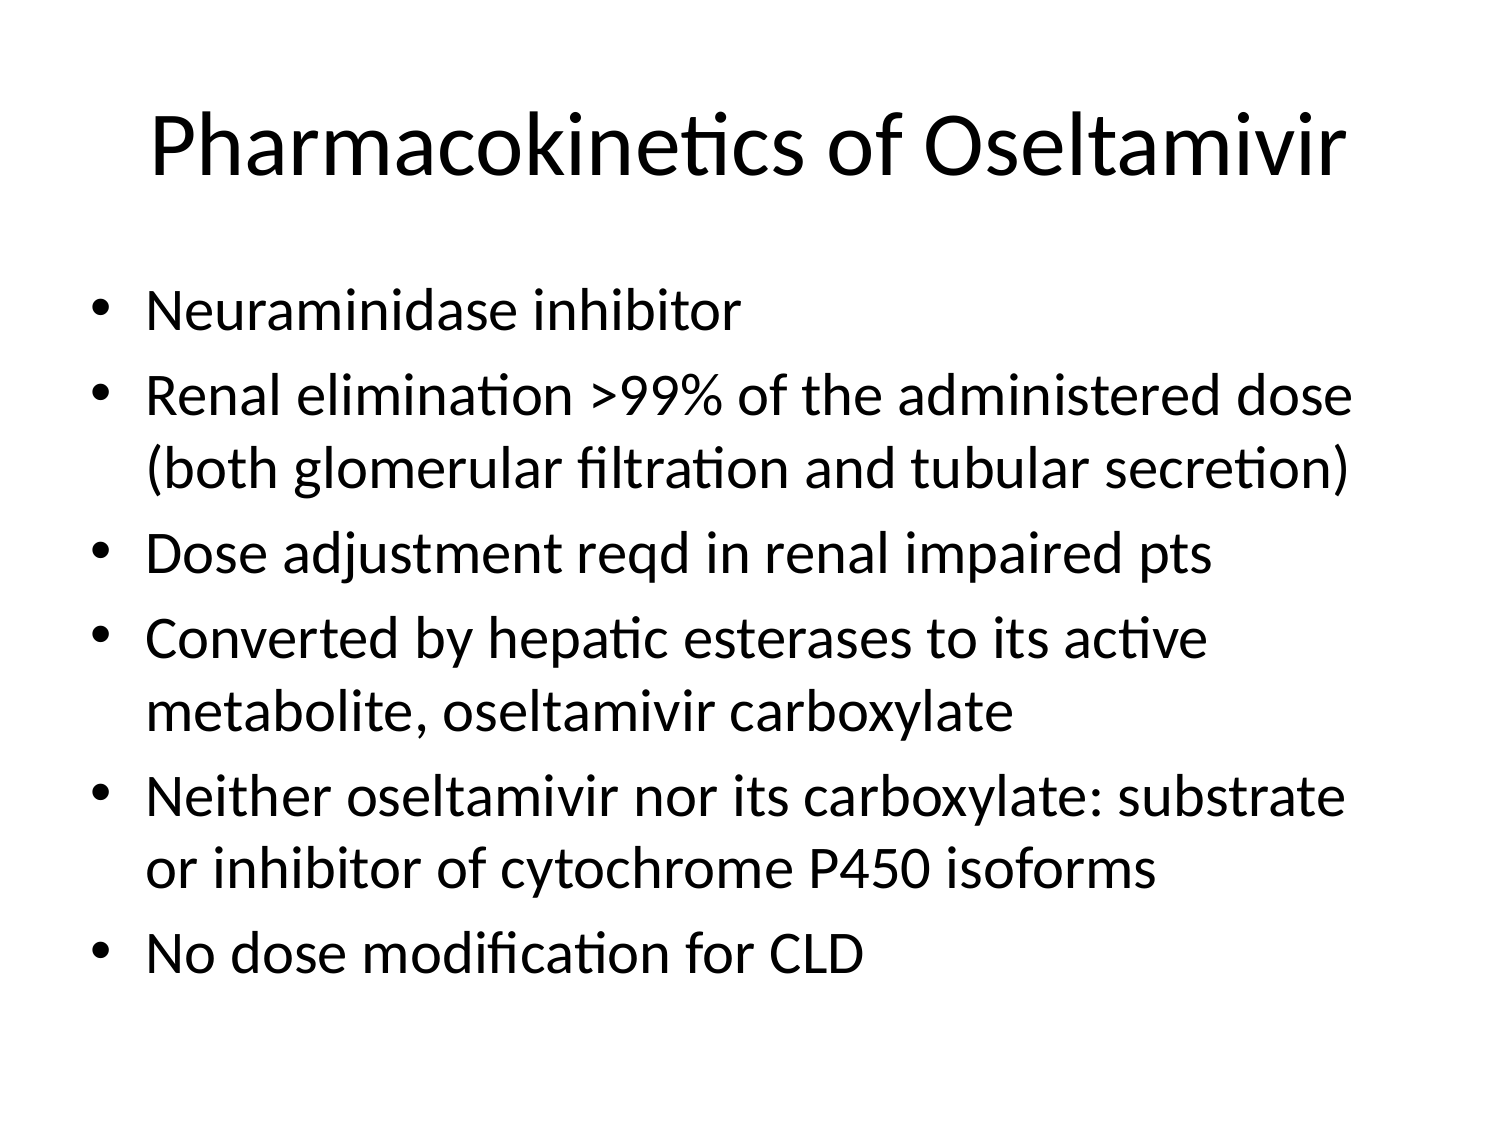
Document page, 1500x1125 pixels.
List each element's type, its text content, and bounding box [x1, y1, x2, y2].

list Neuraminidase inhibitor Renal elimination >99% of the administered dose (both glomerular filtration and tubular secretion) Dose adjustment reqd in renal impaired pts Converted by hepatic esterases to its active metabolite, oseltamivir carboxylate Neither oseltamivir nor its carboxylate: substrate or inhibitor of cytochrome P450 isoforms No dose modification for CLD [75, 262, 1425, 1005]
title Pharmacokinetics of Oseltamivir [75, 45, 1425, 233]
